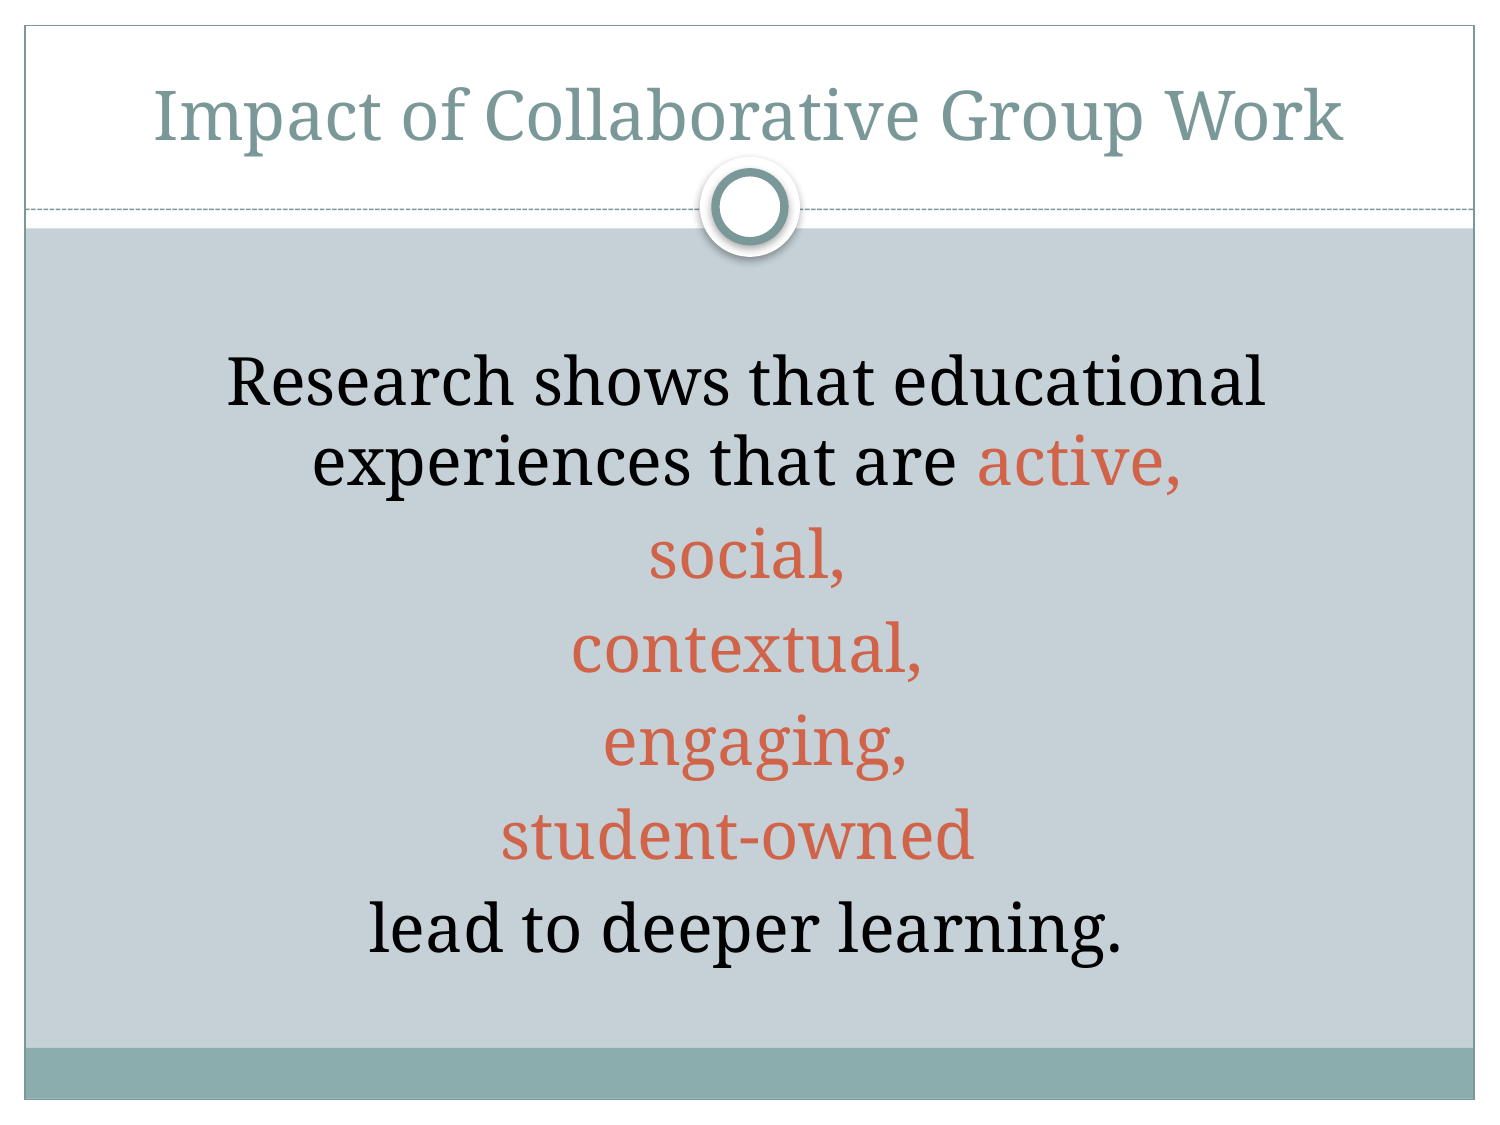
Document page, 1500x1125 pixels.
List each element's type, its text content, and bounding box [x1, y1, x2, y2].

list Research shows that educational experiences that are active, social, contextual, engaging, student-owned lead to deeper learning. [49, 250, 1445, 1001]
title Impact of Collaborative Group Work [49, 37, 1450, 162]
